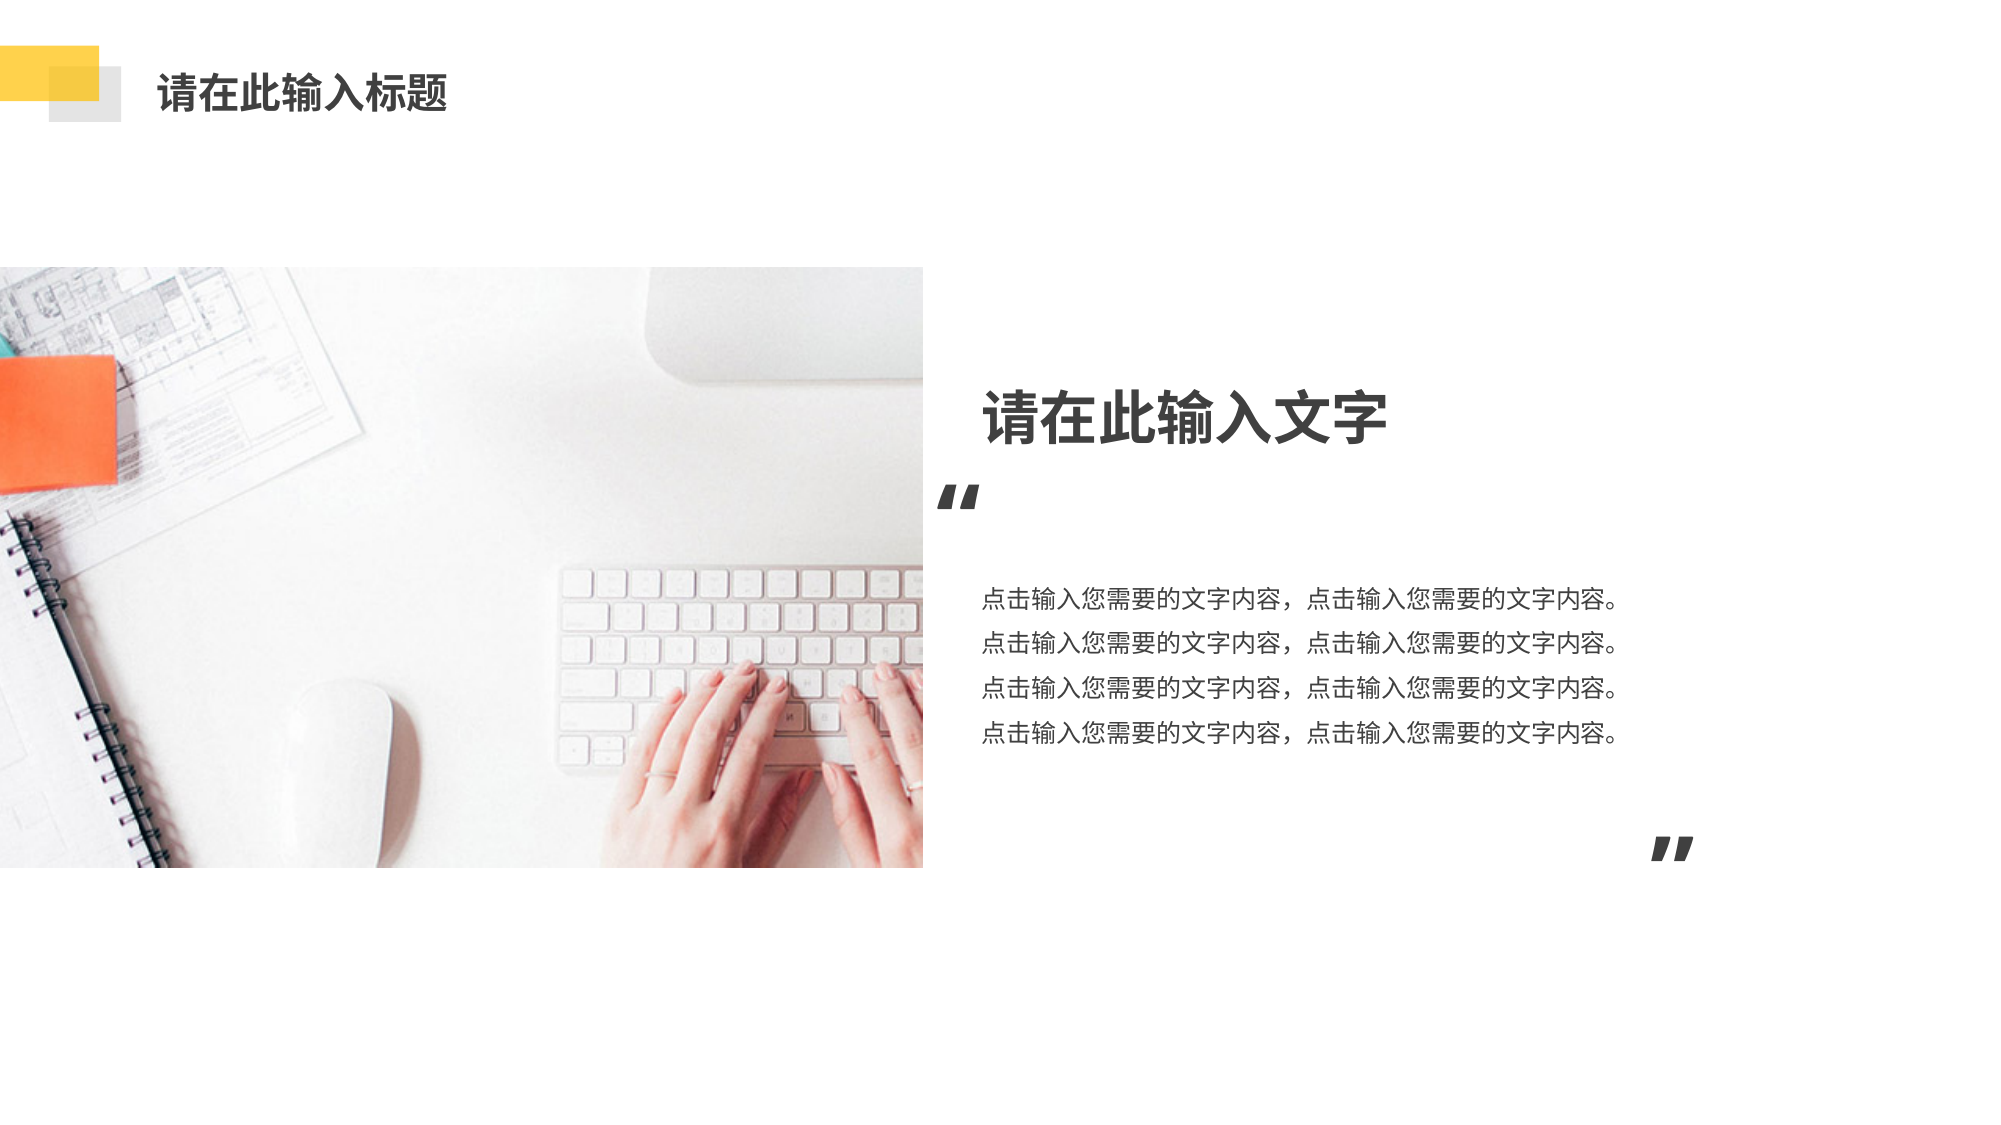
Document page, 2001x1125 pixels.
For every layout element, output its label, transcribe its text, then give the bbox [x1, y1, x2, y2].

text_box 请在此输入标题 [141, 59, 464, 124]
picture [0, 267, 923, 868]
text_box “ [923, 449, 1086, 585]
text_box ” [1635, 800, 1798, 936]
text_box 点击输入您需要的文字内容，点击输入您需要的文字内容。点击输入您需要的文字内容，点击输入您需要的文字内容。点击输入您需要的文字内容，点击输入您需要的文字内容。点击输入您需要的文字内容，点击输入您需要的文字内容。 [966, 560, 1636, 756]
text_box 请在此输入文字 [967, 373, 1405, 459]
